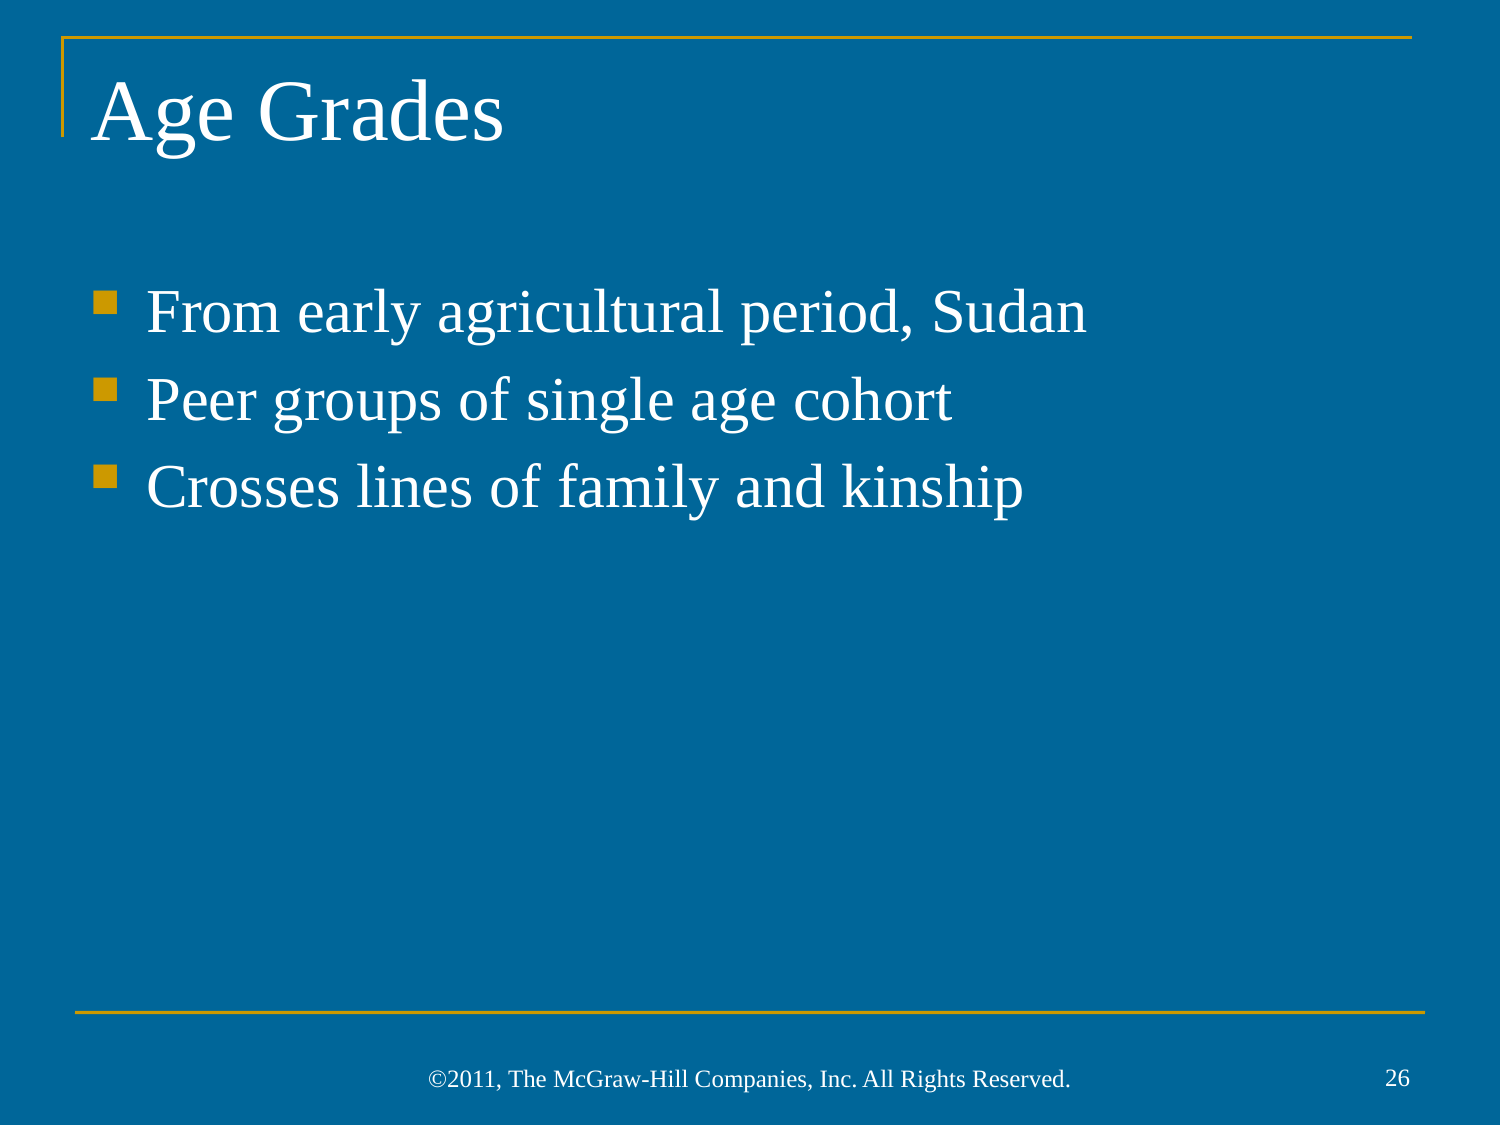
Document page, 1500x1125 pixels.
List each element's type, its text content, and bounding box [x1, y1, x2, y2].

footer ©2011, The McGraw-Hill Companies, Inc. All Rights Reserved. [324, 1024, 1176, 1101]
list From early agricultural period, Sudan Peer groups of single age cohort Crosses lines of family and kinship [74, 262, 1426, 1006]
title Age Grades [74, 45, 1426, 233]
slide_number 26 [1074, 1023, 1426, 1100]
